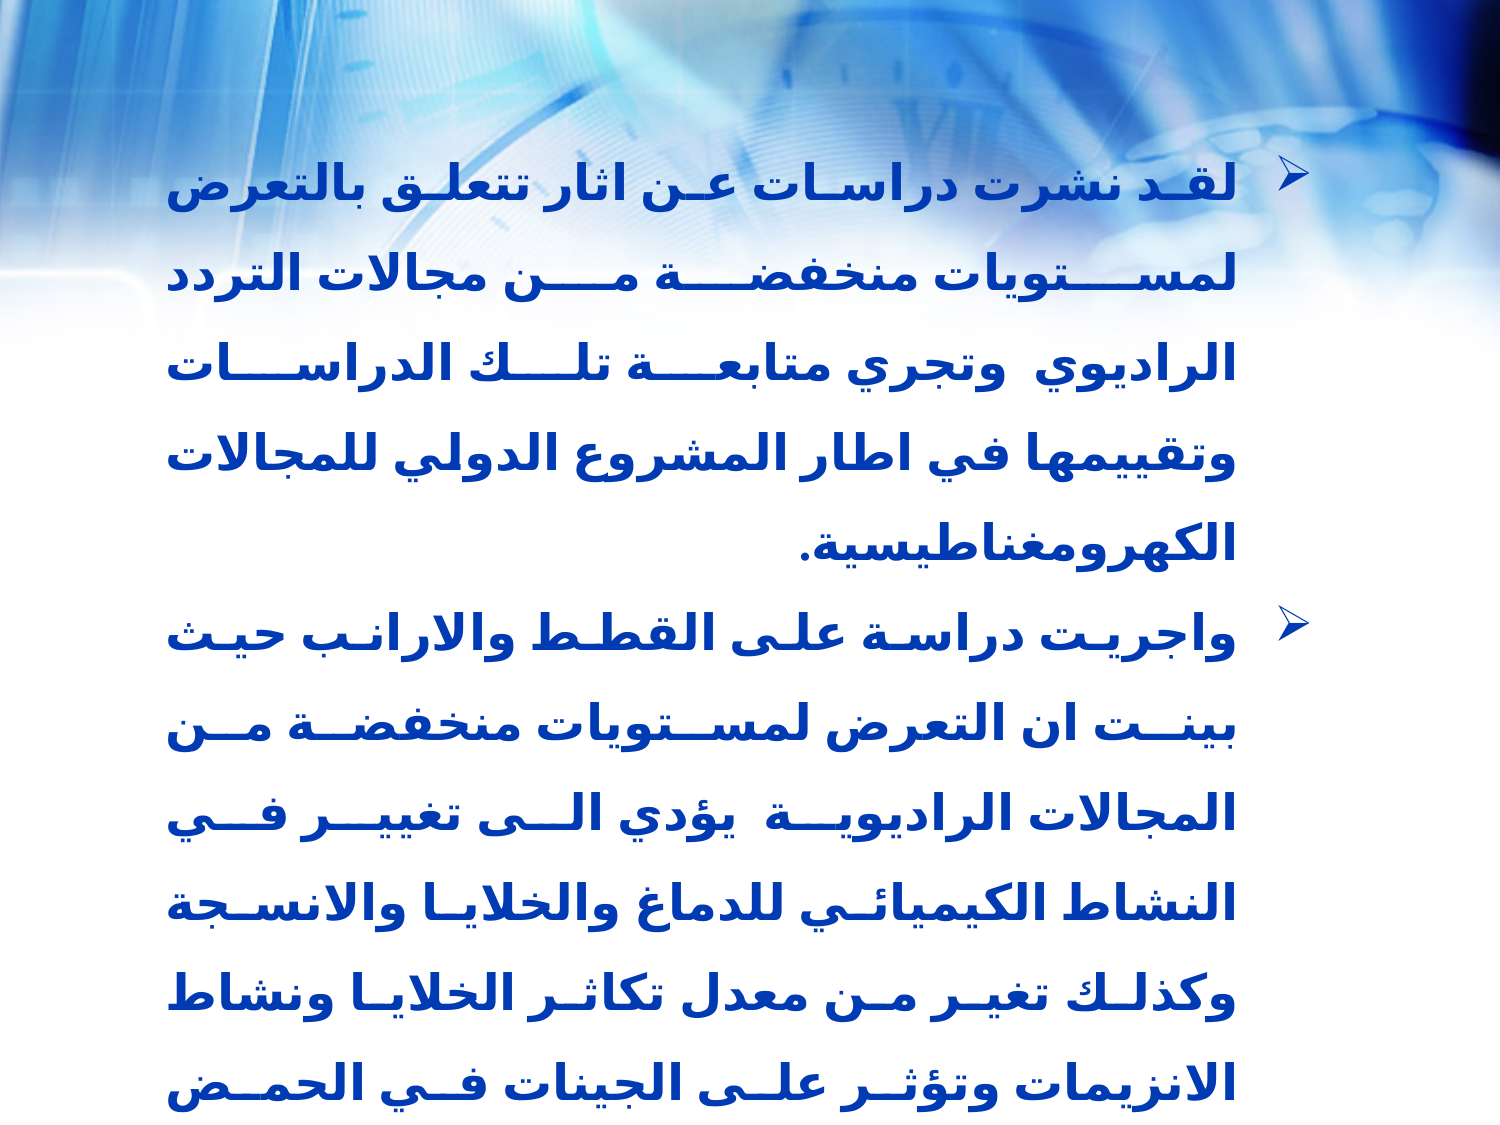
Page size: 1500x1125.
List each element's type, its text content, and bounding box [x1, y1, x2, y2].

picture [0, 0, 1500, 1125]
list لقد نشرت دراسات عن اثار تتعلق بالتعرض لمستويات منخفضة من مجالات التردد الراديوي وتجري متابعة تلك الدراسات وتقييمها في اطار المشروع الدولي للمجالات الكهرومغناطيسية. واجريت دراسة على القطط والارانب حيث بينت ان التعرض لمستويات منخفضة من المجالات الراديوية يؤدي الى تغيير في النشاط الكيميائي للدماغ والخلايا والانسجة وكذلك تغير من معدل تكاثر الخلايا ونشاط الانزيمات وتؤثر على الجينات في الحمض النووي. [149, 112, 1405, 1088]
